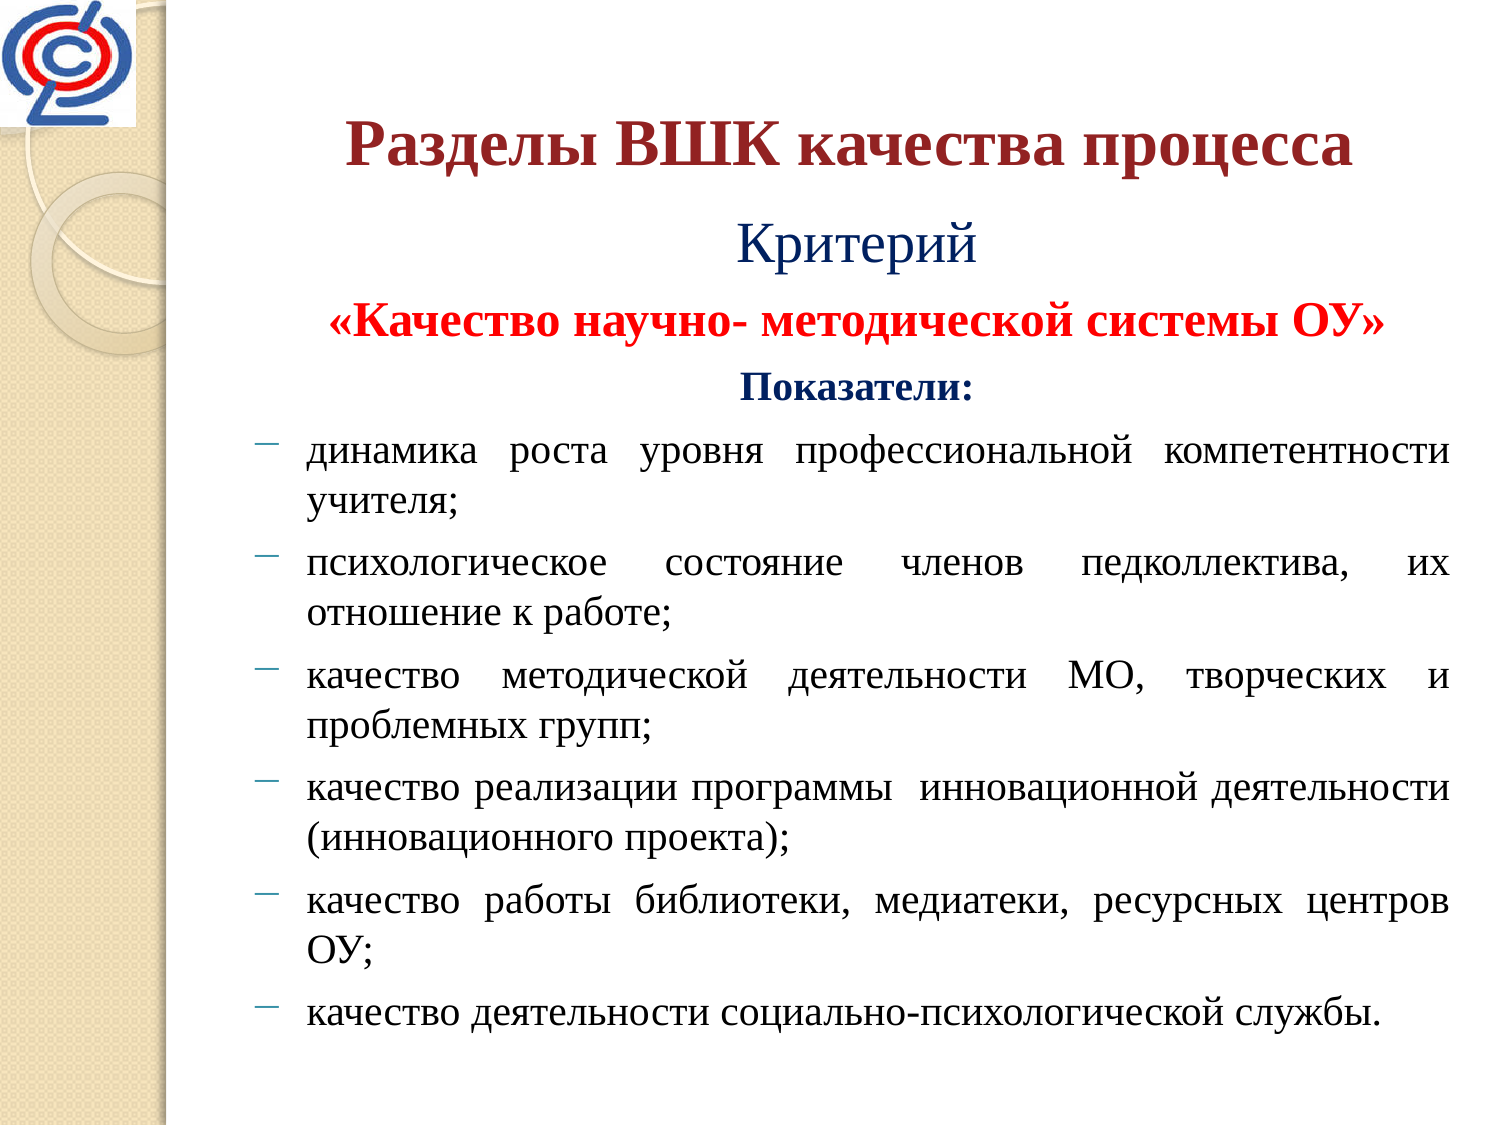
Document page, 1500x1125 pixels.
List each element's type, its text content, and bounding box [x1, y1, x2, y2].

list Критерий «Качество научно- методической системы ОУ» Показатели: динамика роста уровня профессиональной компетентности учителя; психологическое состояние членов педколлектива, их отношение к работе; качество методической деятельности МО, творческих и проблемных групп; качество реализации программы инновационной деятельности (инновационного проекта); качество работы библиотеки, медиатеки, ресурсных центров ОУ; качество деятельности социально-психологической службы. [235, 196, 1466, 1048]
title Разделы ВШК качества процесса [235, 45, 1466, 196]
picture [0, 0, 136, 127]
